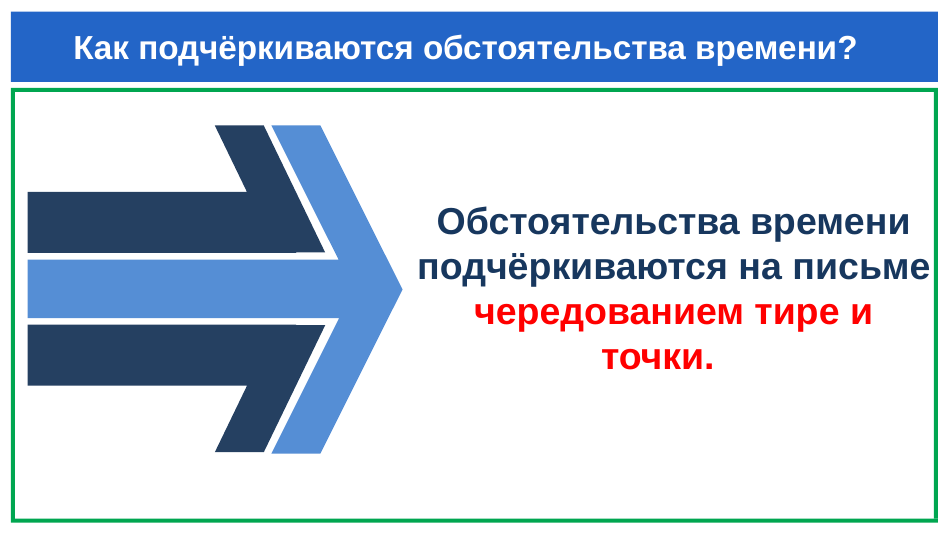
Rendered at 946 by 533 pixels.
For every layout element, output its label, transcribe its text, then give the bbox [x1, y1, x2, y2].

text_box [25, 322, 328, 455]
text_box [25, 123, 328, 255]
list Обстоятельства времени подчёркиваются на письме чередованием тире и точки. [413, 77, 934, 512]
title Как подчёркиваются обстоятельства времени? [49, 16, 897, 69]
text_box [25, 123, 405, 456]
